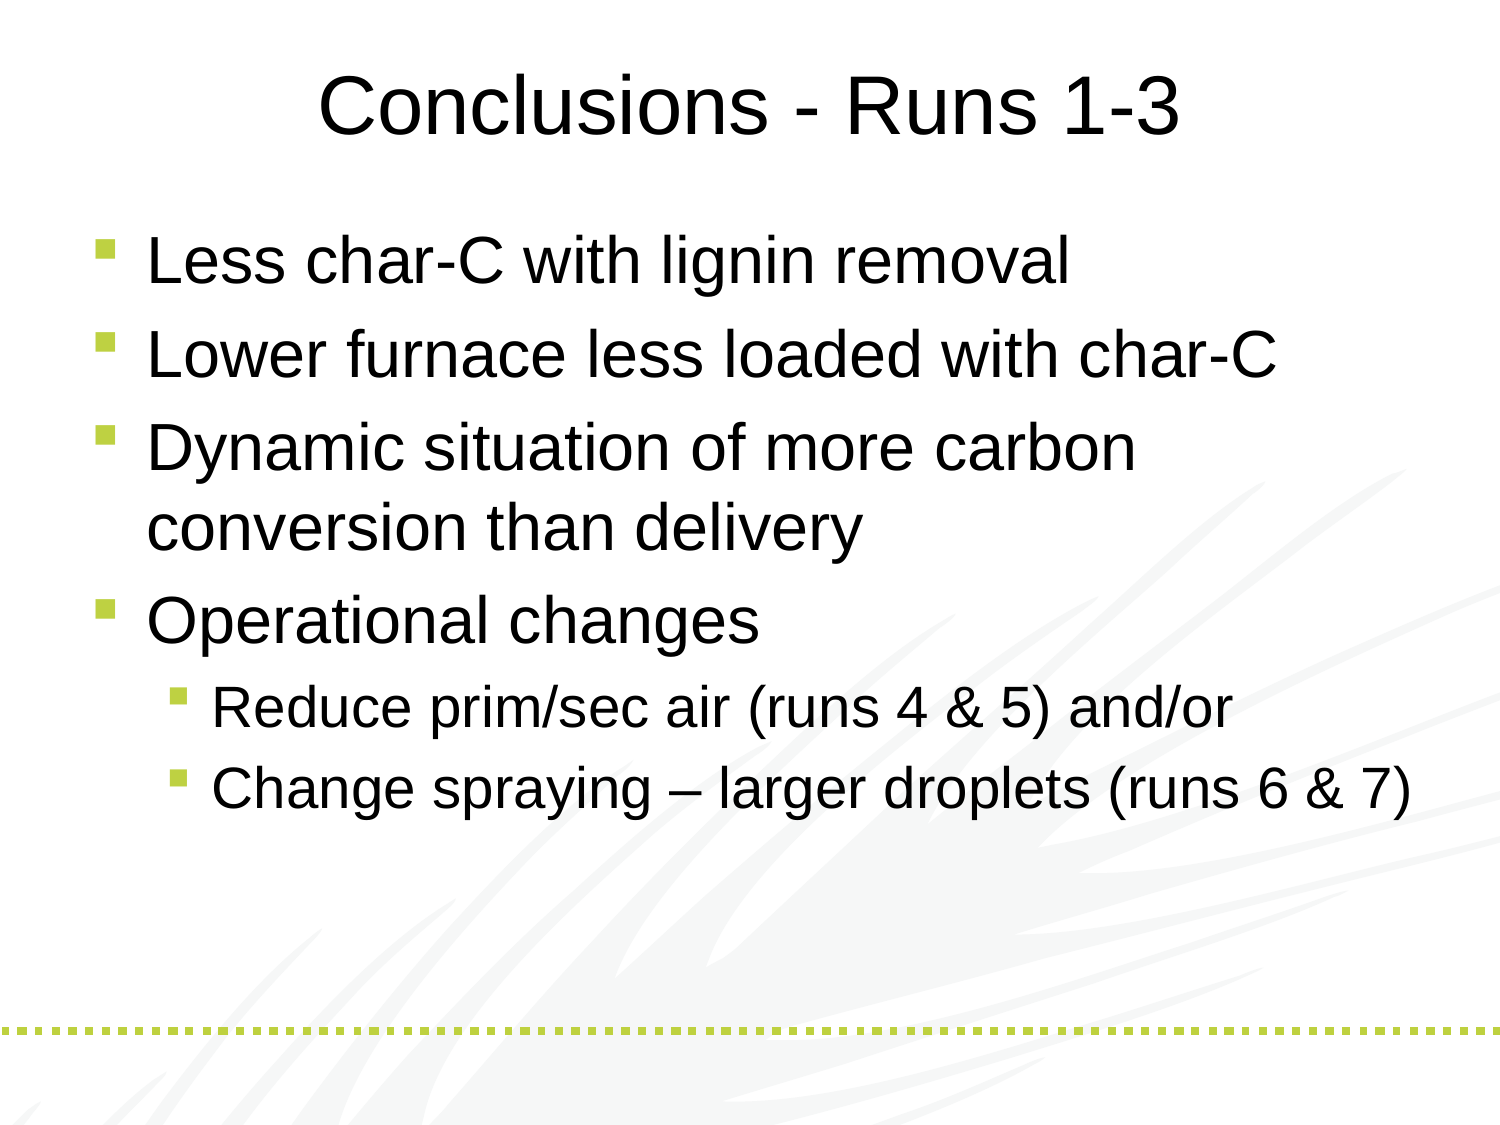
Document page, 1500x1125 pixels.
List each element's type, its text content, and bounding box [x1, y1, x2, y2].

list Less char-C with lignin removal Lower furnace less loaded with char-C Dynamic situation of more carbon conversion than delivery Operational changes Reduce prim/sec air (runs 4 & 5) and/or Change spraying – larger droplets (runs 6 & 7) [74, 209, 1448, 953]
title Conclusions - Runs 1-3 [74, 7, 1426, 196]
